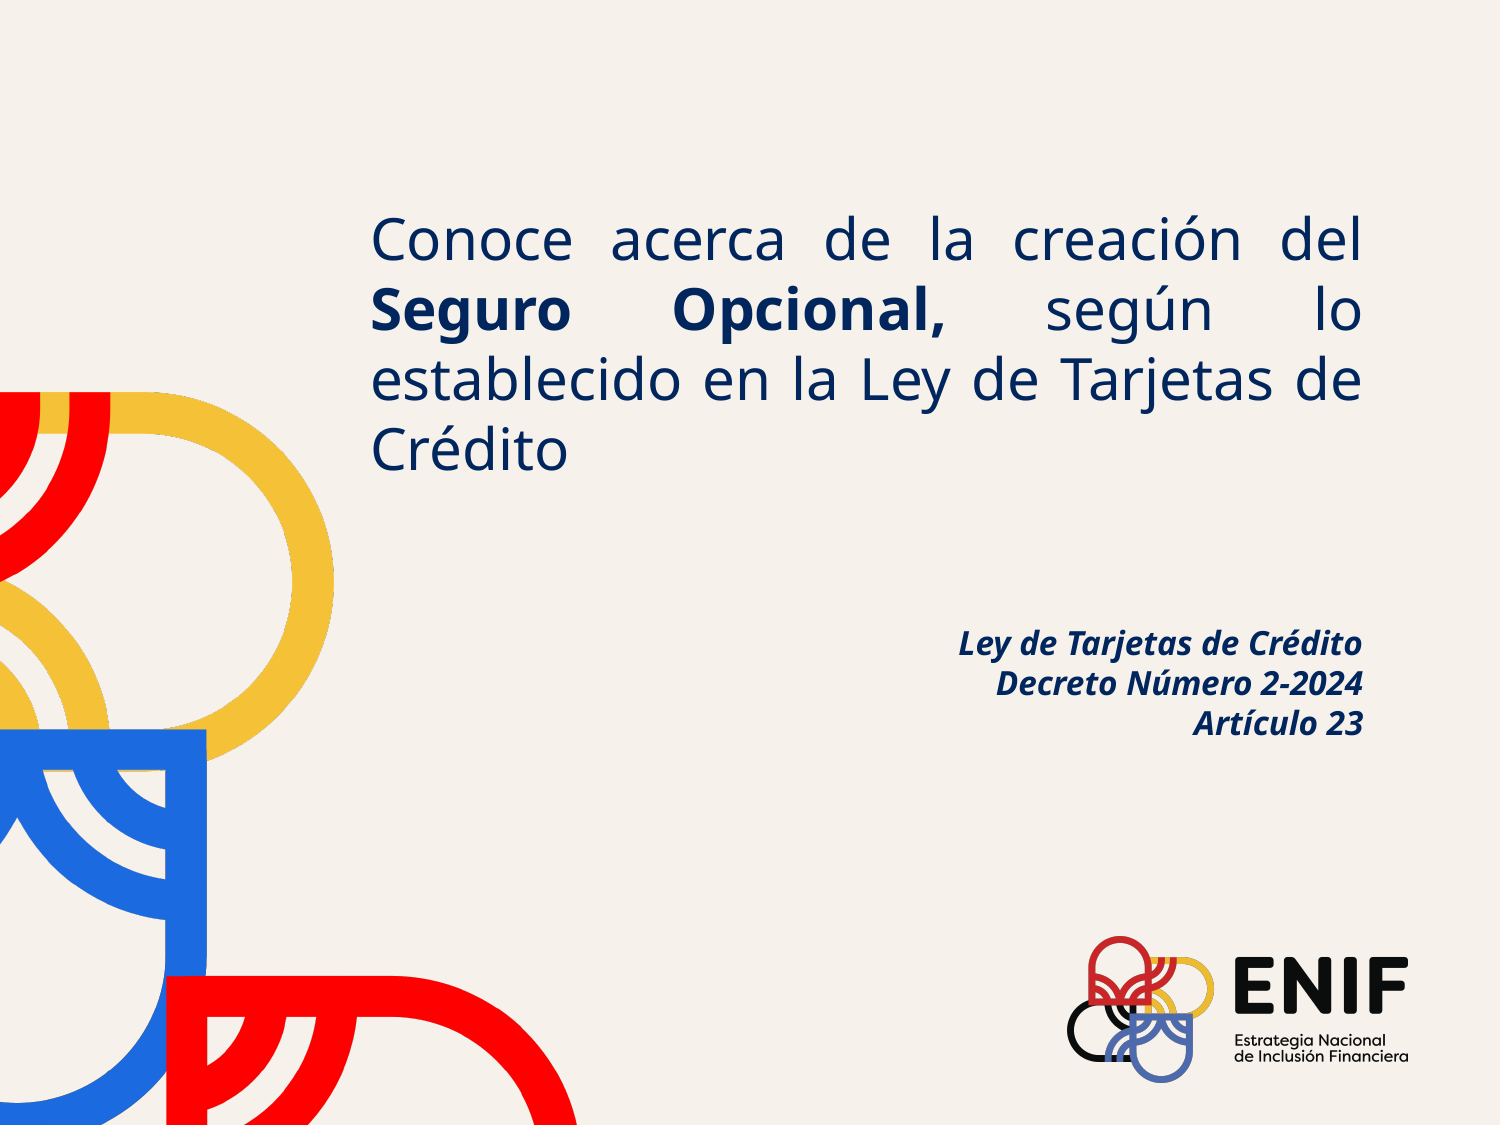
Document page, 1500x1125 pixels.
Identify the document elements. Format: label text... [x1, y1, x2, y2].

text_box [186, 0, 1314, 1125]
picture [1067, 936, 1408, 1083]
text_box Conoce acerca de la creación del Seguro Opcional, según lo establecido en la Ley de Tarjetas de Crédito Ley de Tarjetas de Crédito Decreto Número 2-2024 Artículo 23 [1314, 195, 1379, 750]
picture [0, 265, 581, 1125]
